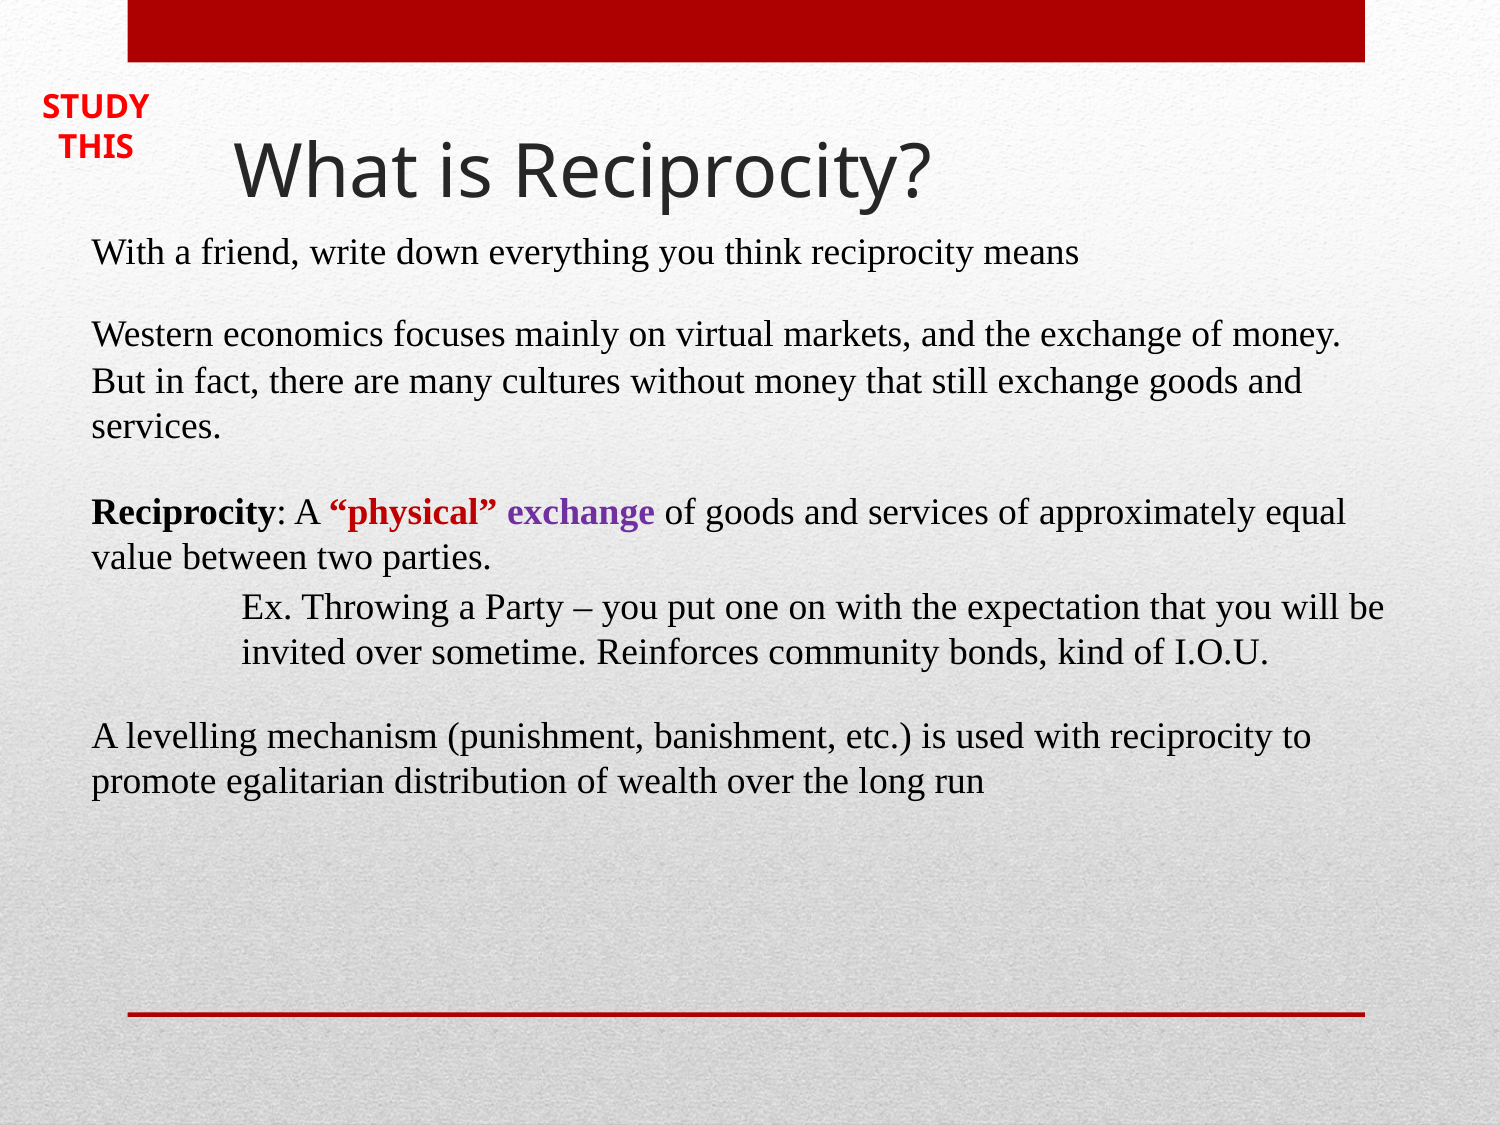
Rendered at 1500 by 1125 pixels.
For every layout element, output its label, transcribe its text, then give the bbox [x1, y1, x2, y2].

text_box Ex. Throwing a Party – you put one on with the expectation that you will be invited over sometime. Reinforces community bonds, kind of I.O.U. [76, 574, 1436, 680]
text_box A levelling mechanism (punishment, banishment, etc.) is used with reciprocity to promote egalitarian distribution of wealth over the long run [76, 704, 1436, 809]
text_box But in fact, there are many cultures without money that still exchange goods and services. [76, 348, 1436, 454]
text_box With a friend, write down everything you think reciprocity means [76, 219, 1436, 280]
text_box Western economics focuses mainly on virtual markets, and the exchange of money. [76, 301, 1436, 348]
title What is Reciprocity? [218, 65, 1331, 219]
text_box Reciprocity: A “physical” exchange of goods and services of approximately equal value between two parties. [76, 479, 1436, 574]
text_box STUDY THIS [7, 78, 185, 173]
